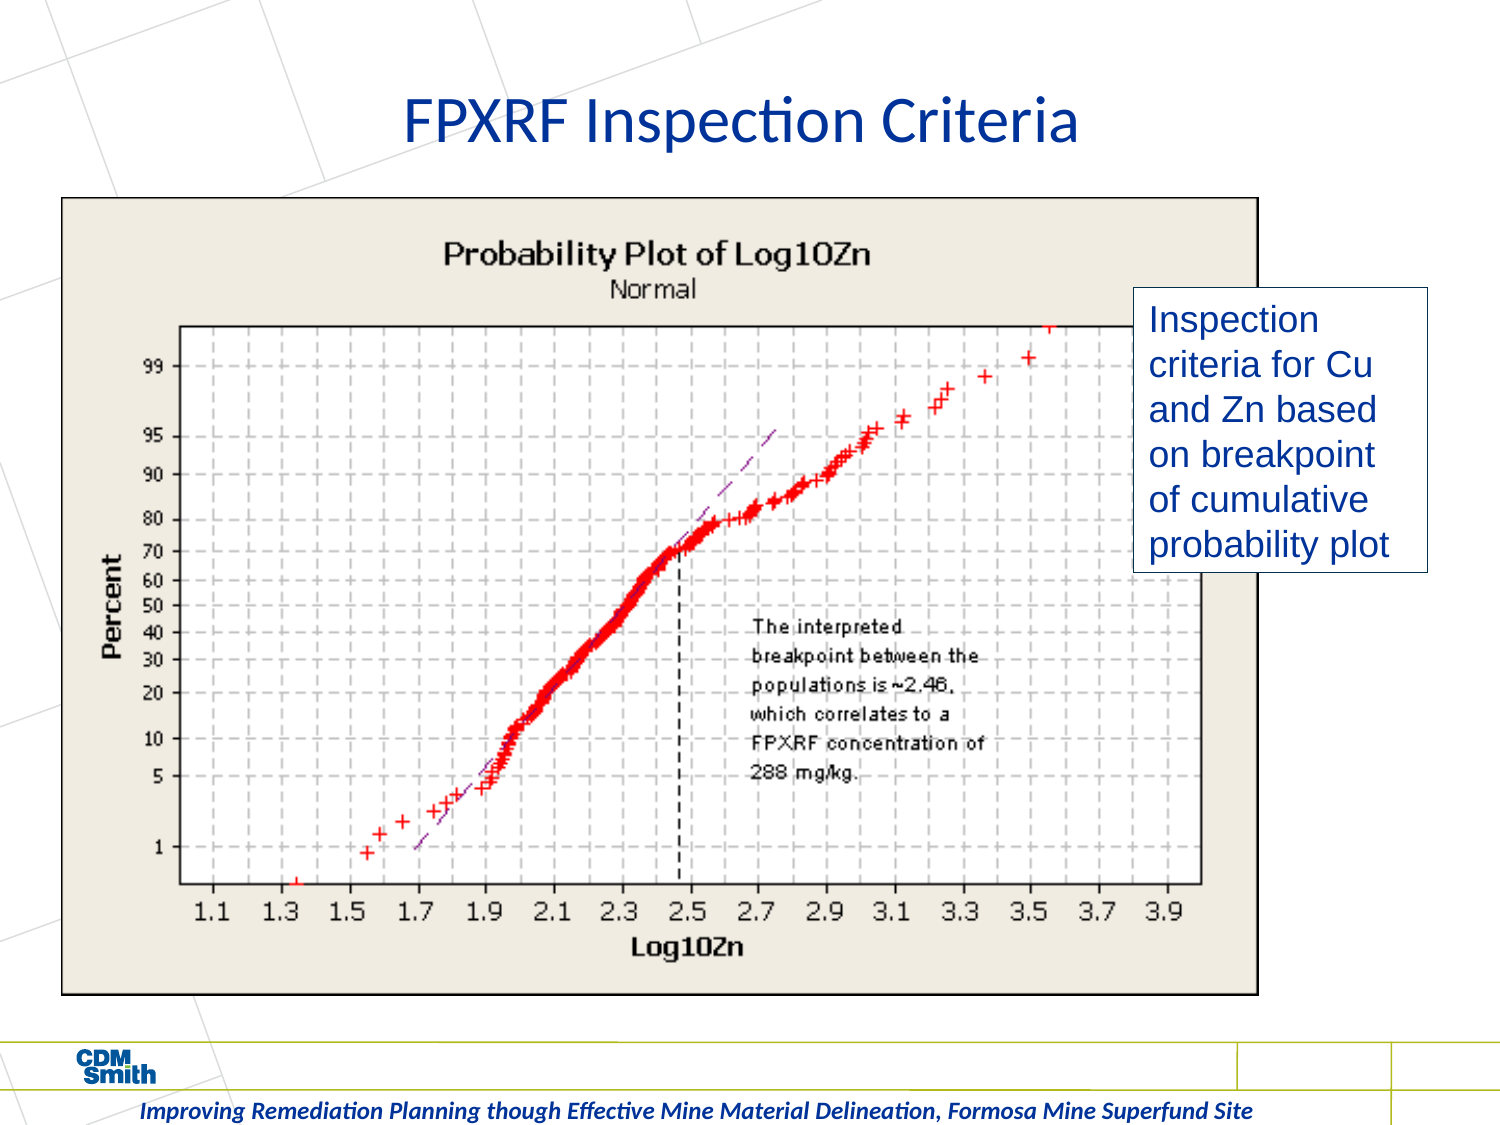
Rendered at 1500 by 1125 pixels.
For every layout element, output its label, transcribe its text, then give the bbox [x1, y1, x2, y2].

text_box Inspection criteria for Cu and Zn based on breakpoint of cumulative probability plot [1264, 287, 1428, 573]
list Improving Remediation Planning though Effective Mine Material Delineation, Formosa Mine Superfund Site [0, 1087, 1395, 1125]
picture [60, 197, 1259, 997]
title FPXRF Inspection Criteria [0, 0, 1500, 233]
